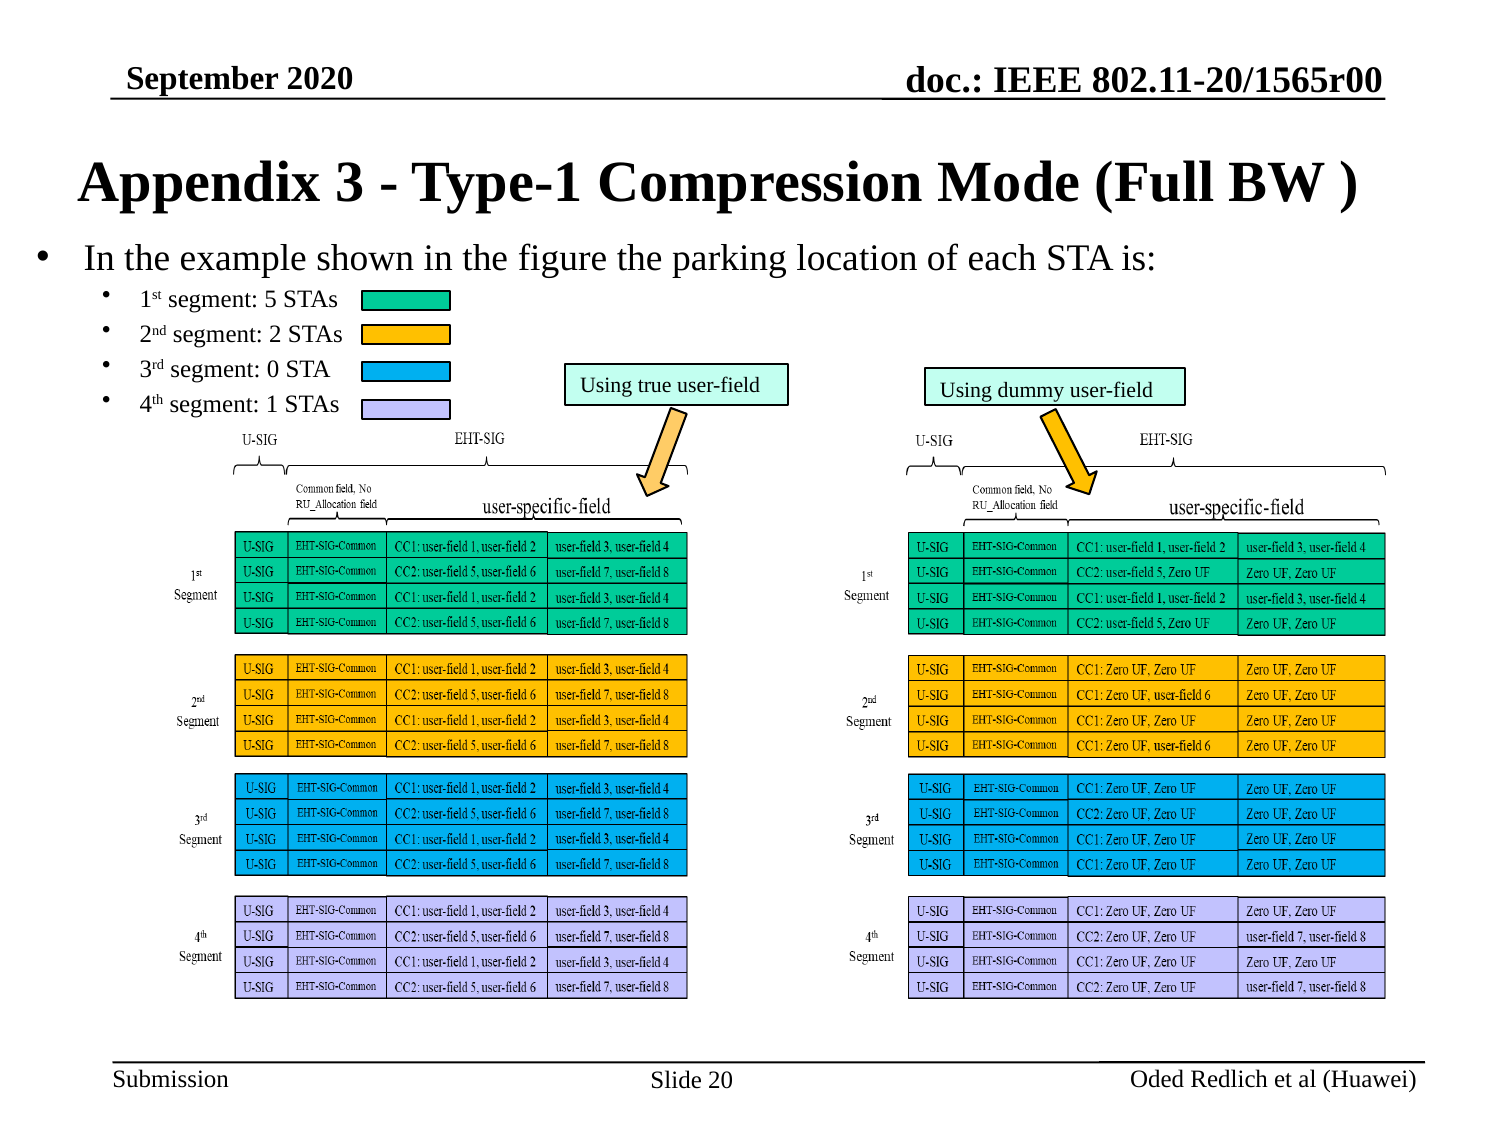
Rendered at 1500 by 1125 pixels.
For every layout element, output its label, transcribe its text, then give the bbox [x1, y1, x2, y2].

text_box [1040, 409, 1062, 421]
text_box Using true user-field [565, 363, 789, 405]
text_box [666, 407, 687, 420]
text_box [362, 290, 450, 310]
text_box [362, 324, 450, 344]
list In the example shown in the figure the parking location of each STA is: 1st segment: 5 STAs 2nd segment: 2 STAs 3rd segment: 0 STA 4th segment: 1 STAs [12, 224, 1382, 1063]
picture [162, 422, 688, 1004]
picture [831, 422, 1387, 1004]
text_box [362, 399, 450, 419]
text_box [362, 362, 450, 382]
title Appendix 3 - Type-1 Compression Mode (Full BW ) [49, 133, 1388, 222]
text_box Using dummy user-field [924, 367, 1185, 405]
